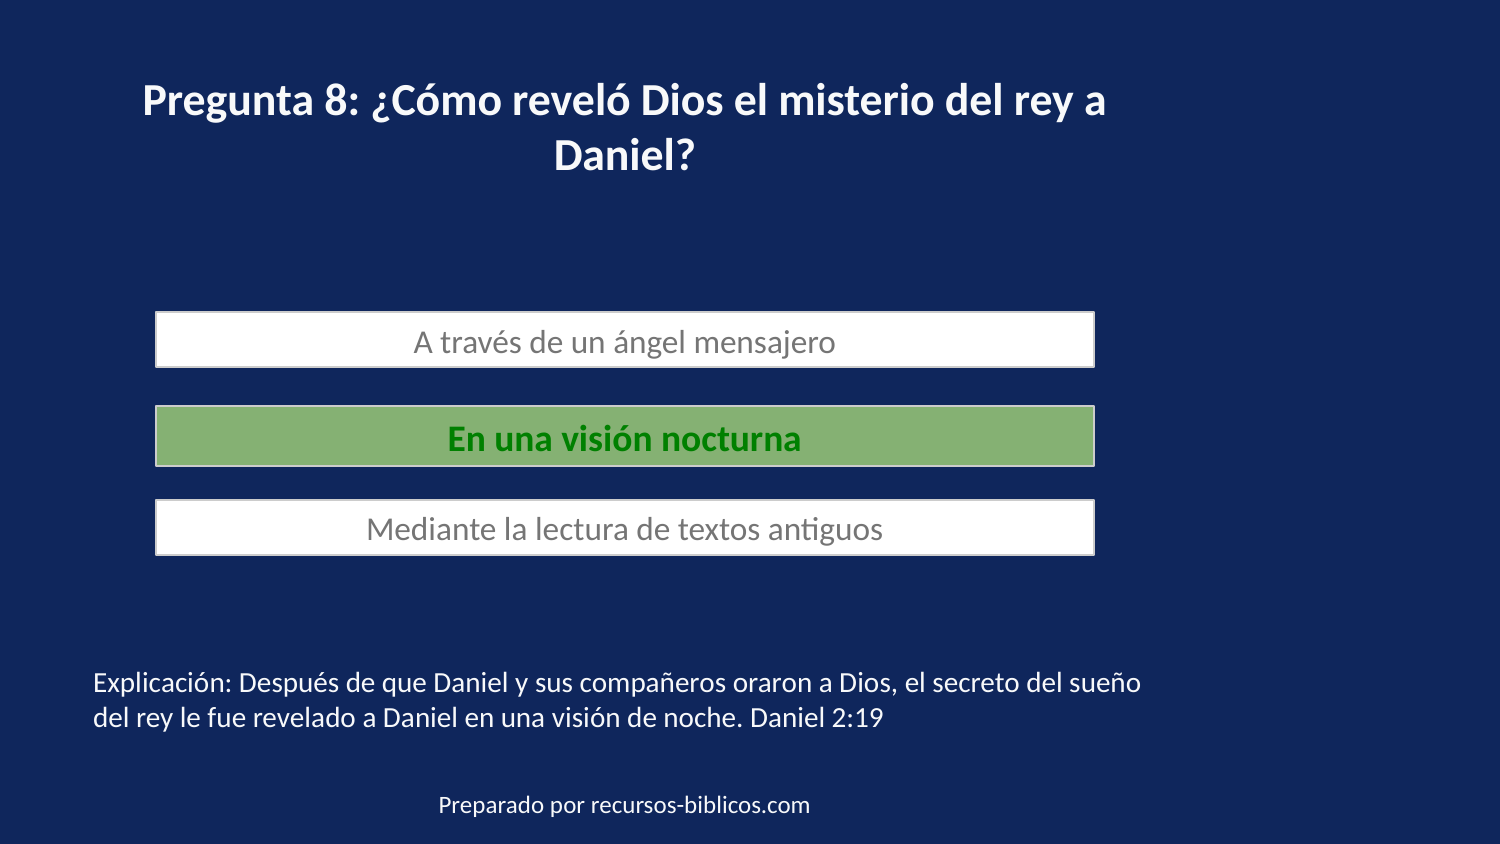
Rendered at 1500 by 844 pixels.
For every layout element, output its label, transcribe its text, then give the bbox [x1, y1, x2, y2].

text_box En una visión nocturna [156, 406, 1094, 467]
text_box Mediante la lectura de textos antiguos [156, 499, 1094, 555]
text_box Preparado por recursos-biblicos.com [78, 781, 1172, 827]
text_box Pregunta 8: ¿Cómo reveló Dios el misterio del rey a Daniel? [78, 62, 1172, 188]
text_box Explicación: Después de que Daniel y sus compañeros oraron a Dios, el secreto del sueño del rey le fue revelado a Daniel en una visión de noche. Daniel 2:19 [78, 656, 1172, 742]
text_box A través de un ángel mensajero [156, 312, 1094, 368]
